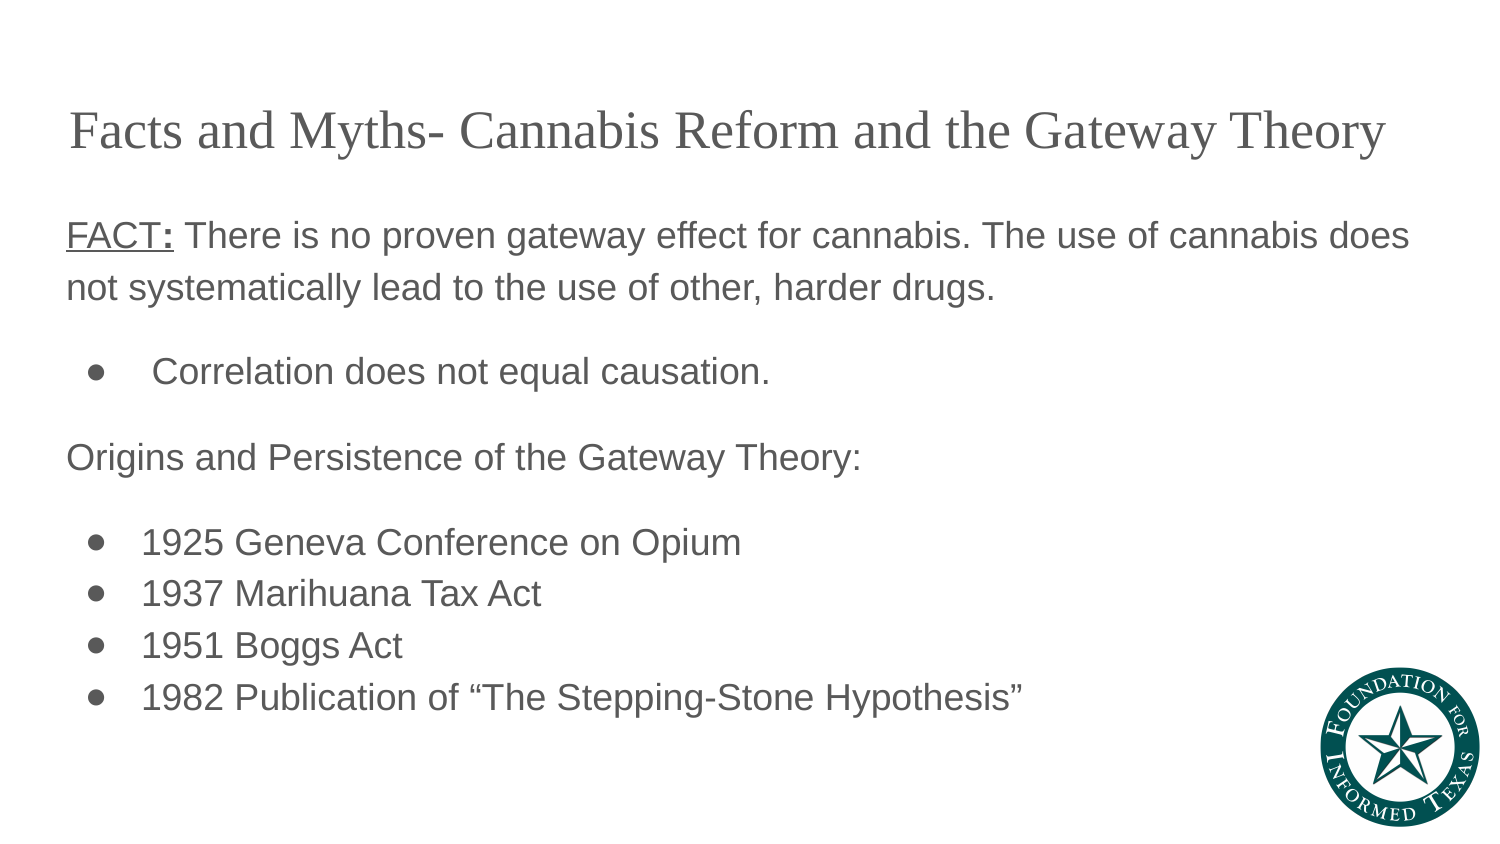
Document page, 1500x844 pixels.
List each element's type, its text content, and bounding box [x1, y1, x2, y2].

title Facts and Myths- Cannabis Reform and the Gateway Theory [51, 72, 1449, 167]
picture [1315, 662, 1485, 832]
list FACT: There is no proven gateway effect for cannabis. The use of cannabis does not systematically lead to the use of other, harder drugs. Correlation does not equal causation. Origins and Persistence of the Gateway Theory: 1925 Geneva Conference on Opium 1937 Marihuana Tax Act 1951 Boggs Act 1982 Publication of “The Stepping-Stone Hypothesis” [51, 189, 1449, 750]
